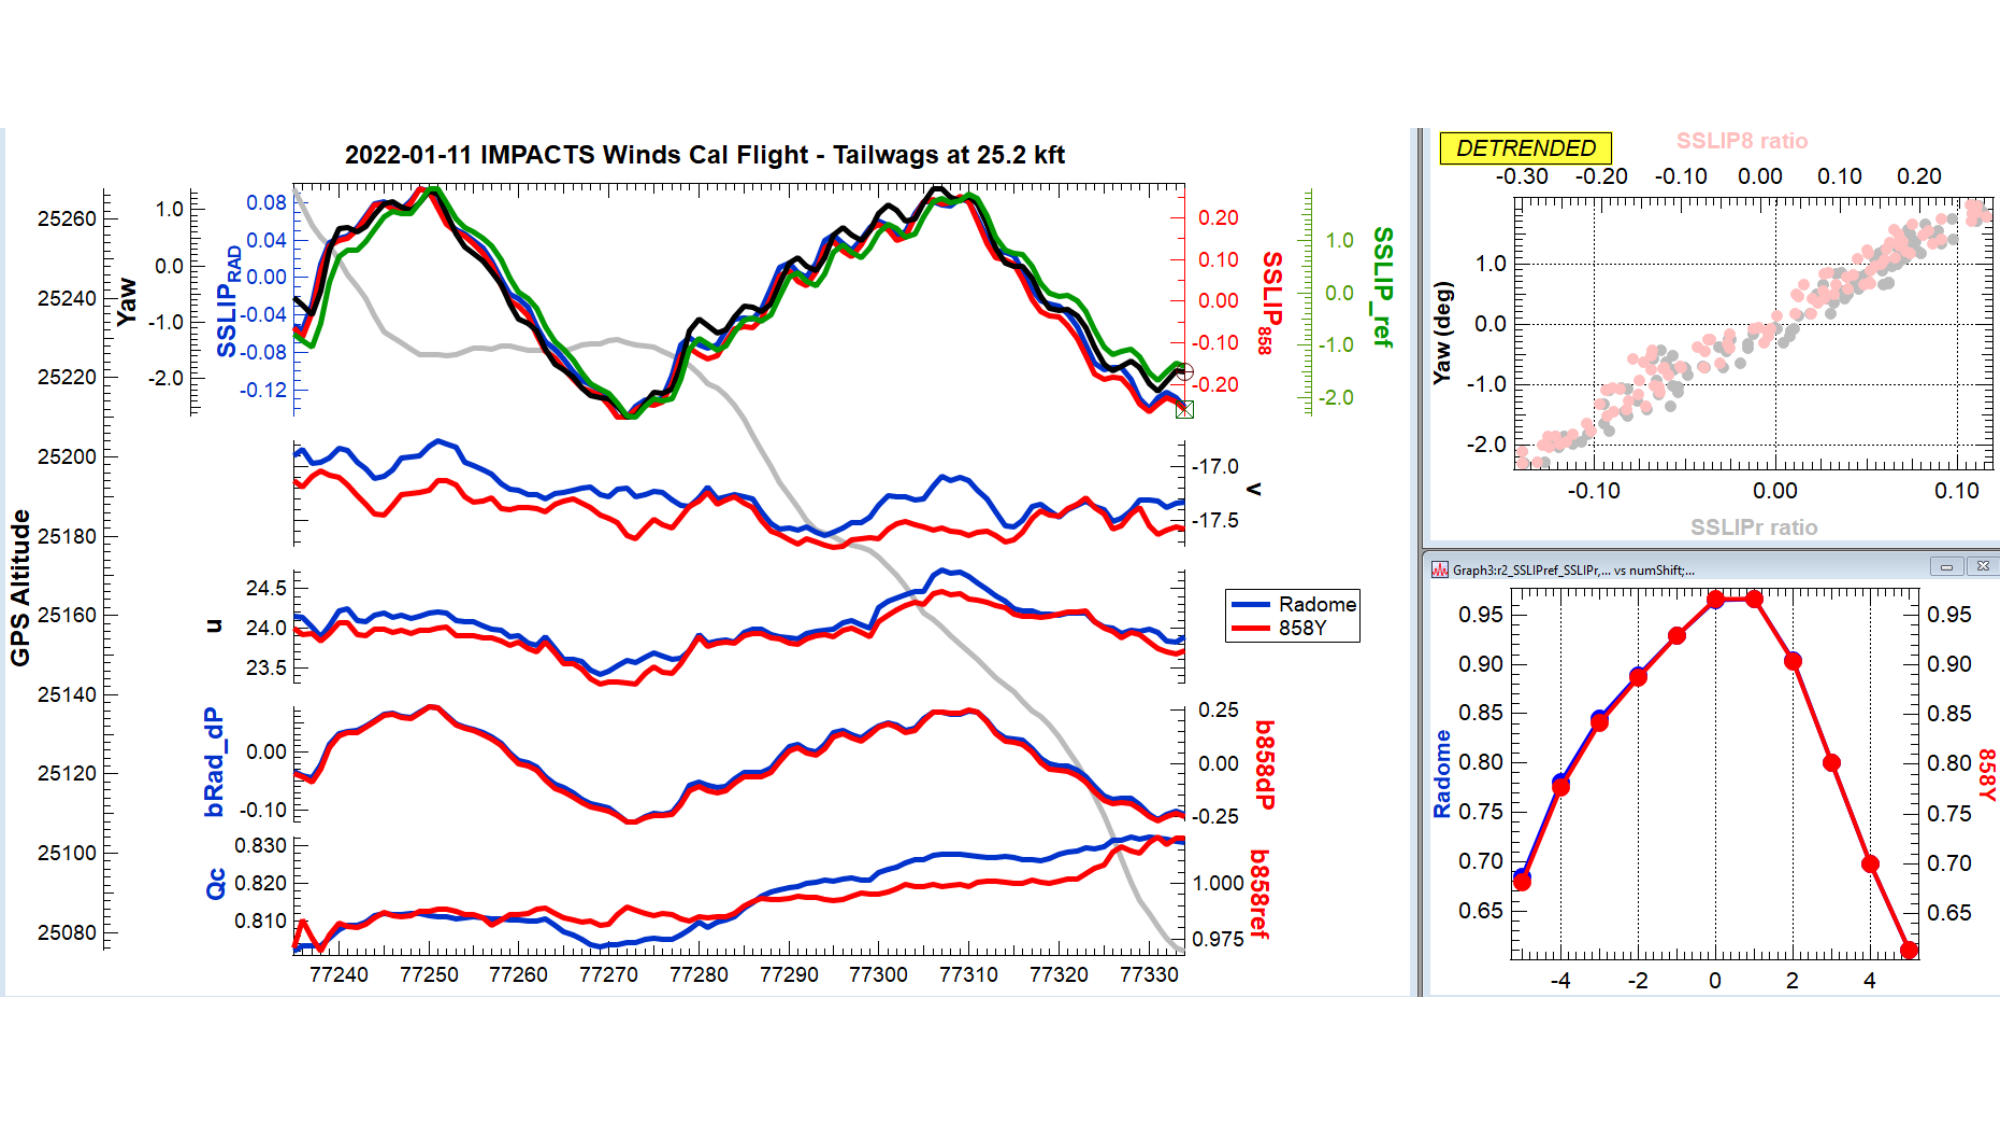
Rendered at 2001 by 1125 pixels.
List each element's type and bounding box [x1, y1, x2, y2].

picture [0, 128, 2000, 997]
